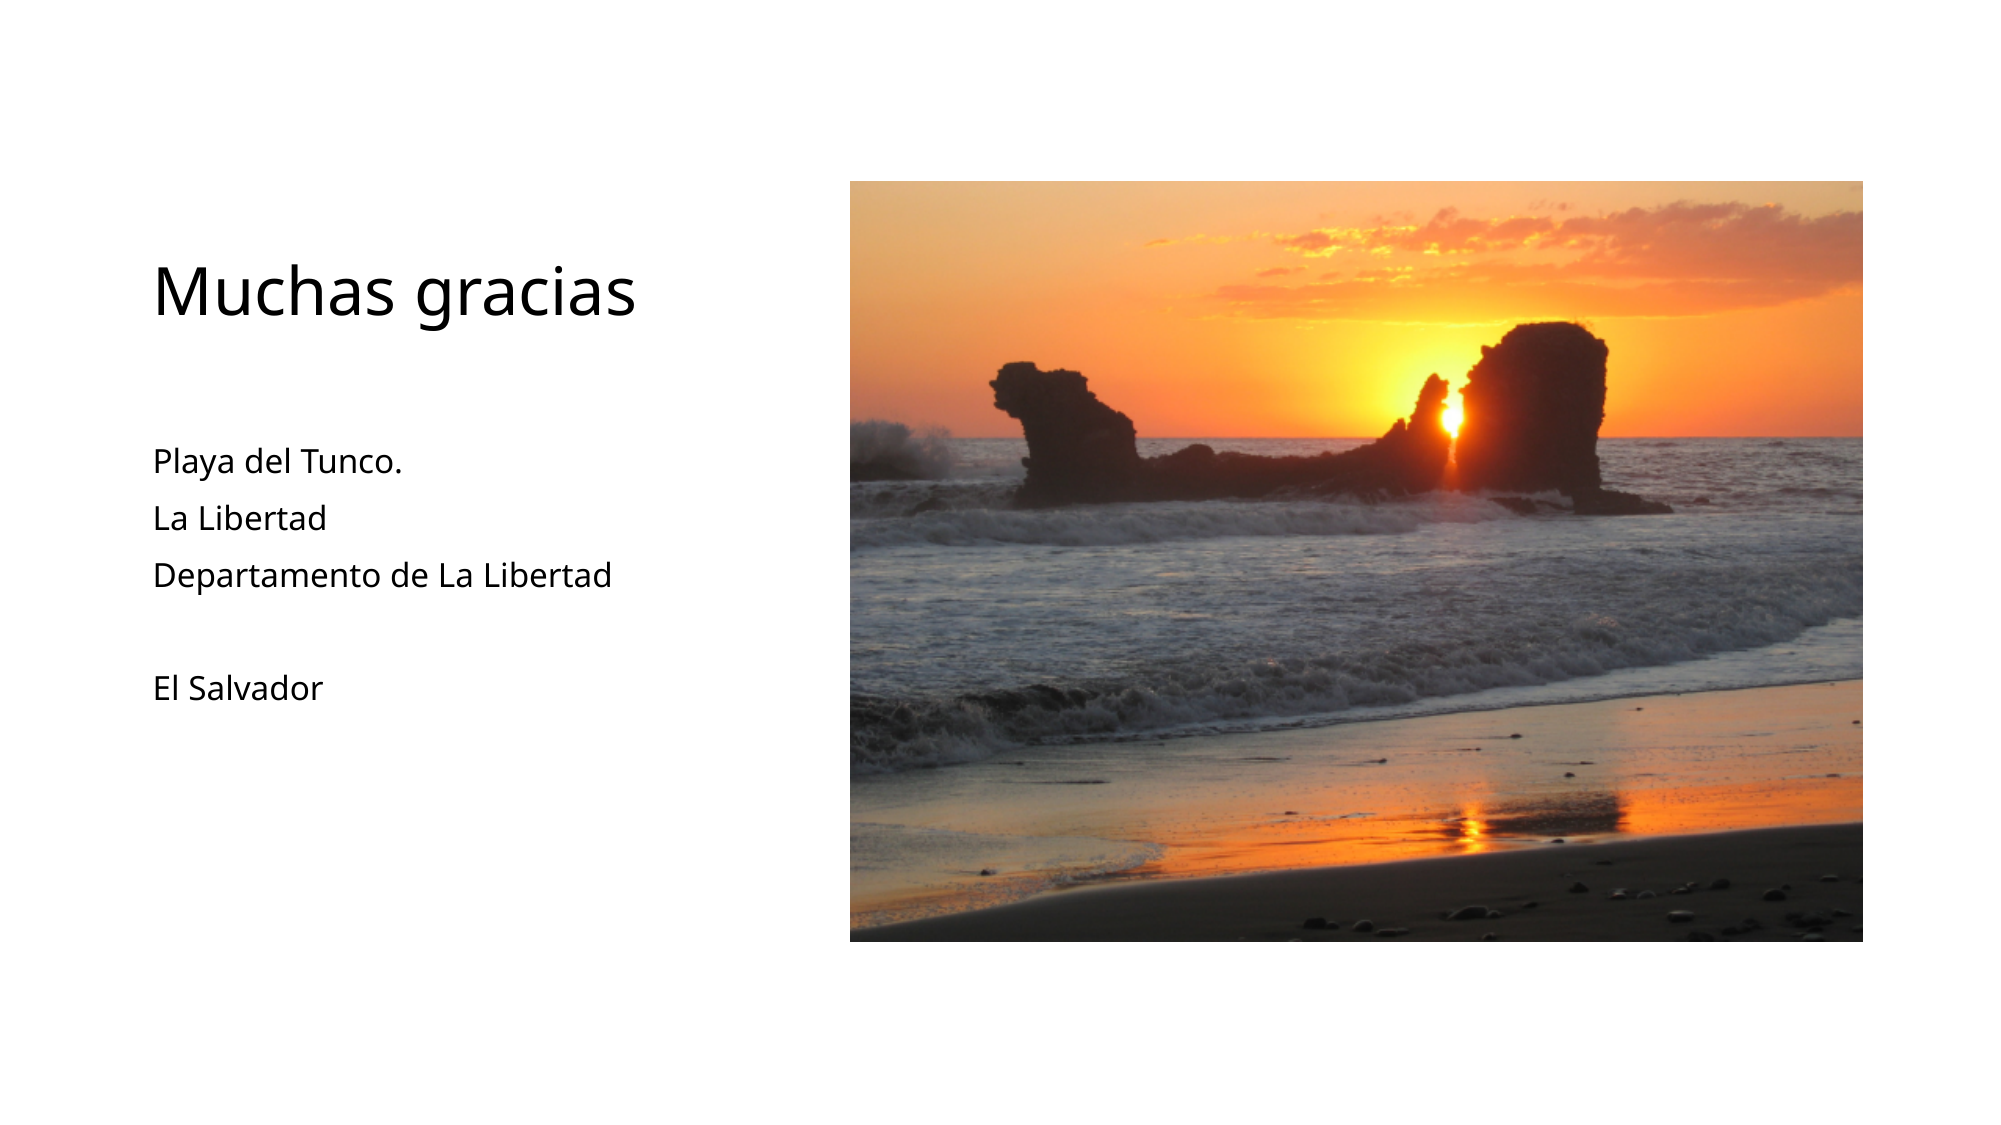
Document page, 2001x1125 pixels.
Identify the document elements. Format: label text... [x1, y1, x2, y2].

list Playa del Tunco. La Libertad Departamento de La Libertad El Salvador [137, 437, 783, 942]
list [850, 181, 1863, 942]
title Muchas gracias [137, 75, 783, 338]
